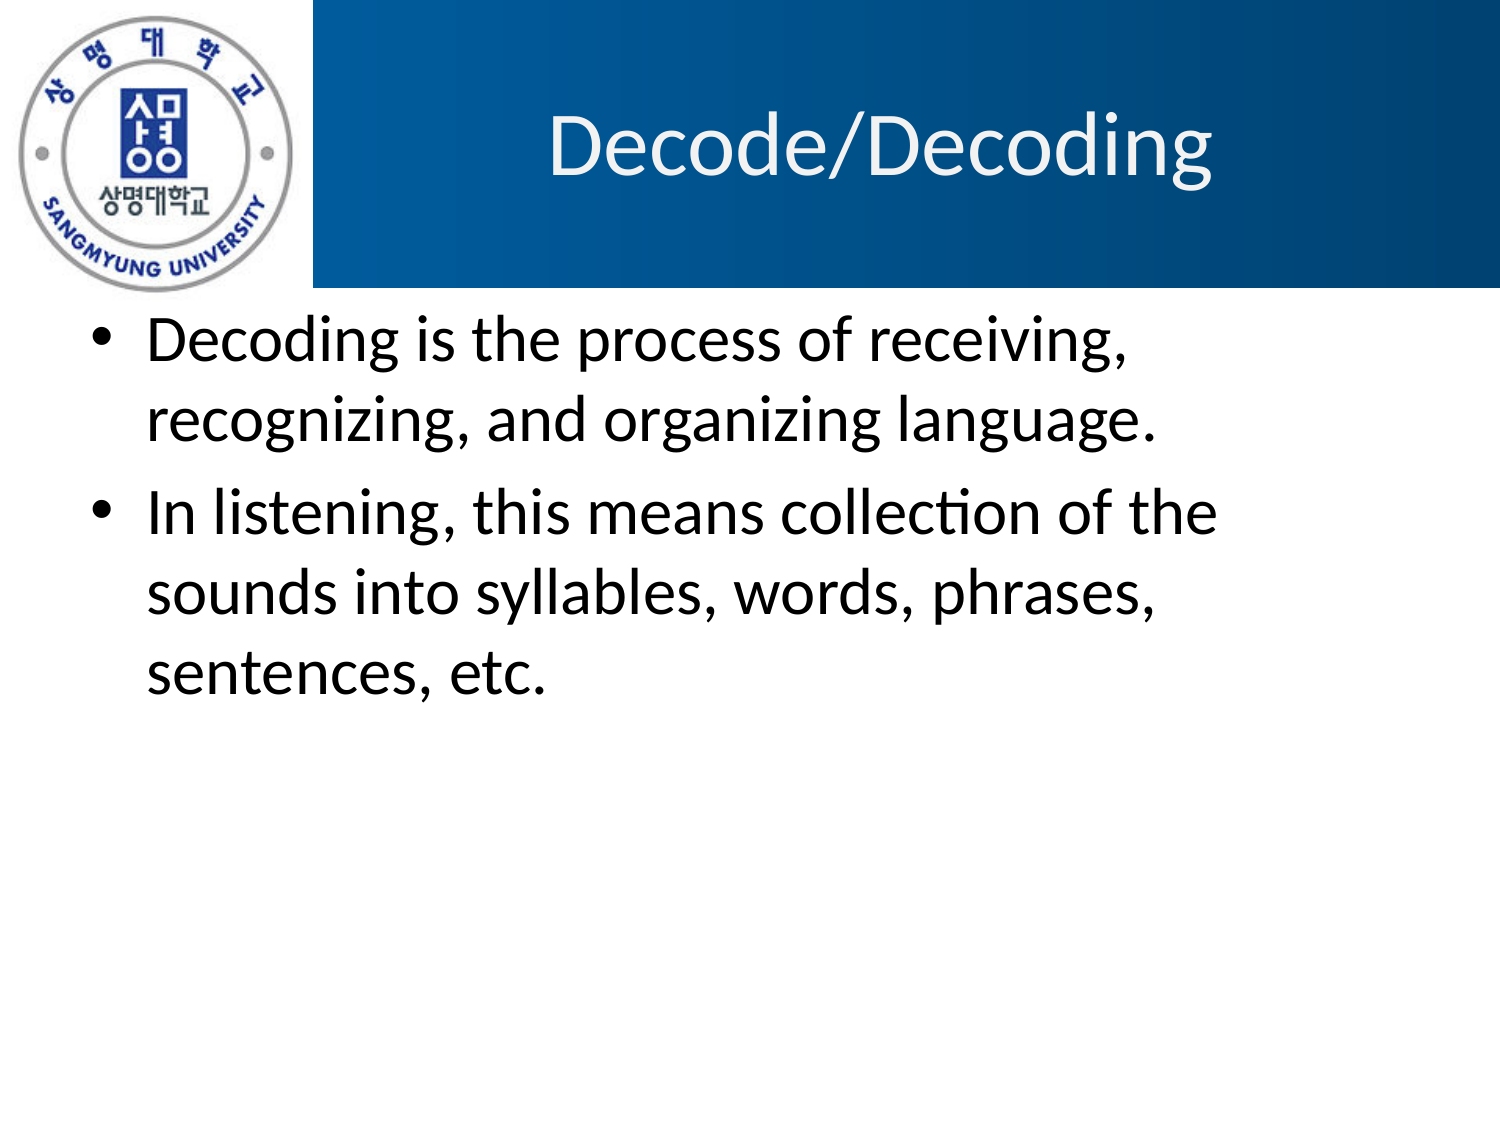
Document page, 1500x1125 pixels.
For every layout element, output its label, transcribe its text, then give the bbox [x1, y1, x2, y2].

picture [0, 0, 313, 310]
title Decode/Decoding [300, 45, 1463, 233]
list Decoding is the process of receiving, recognizing, and organizing language. In listening, this means collection of the sounds into syllables, words, phrases, sentences, etc. [75, 287, 1425, 1005]
